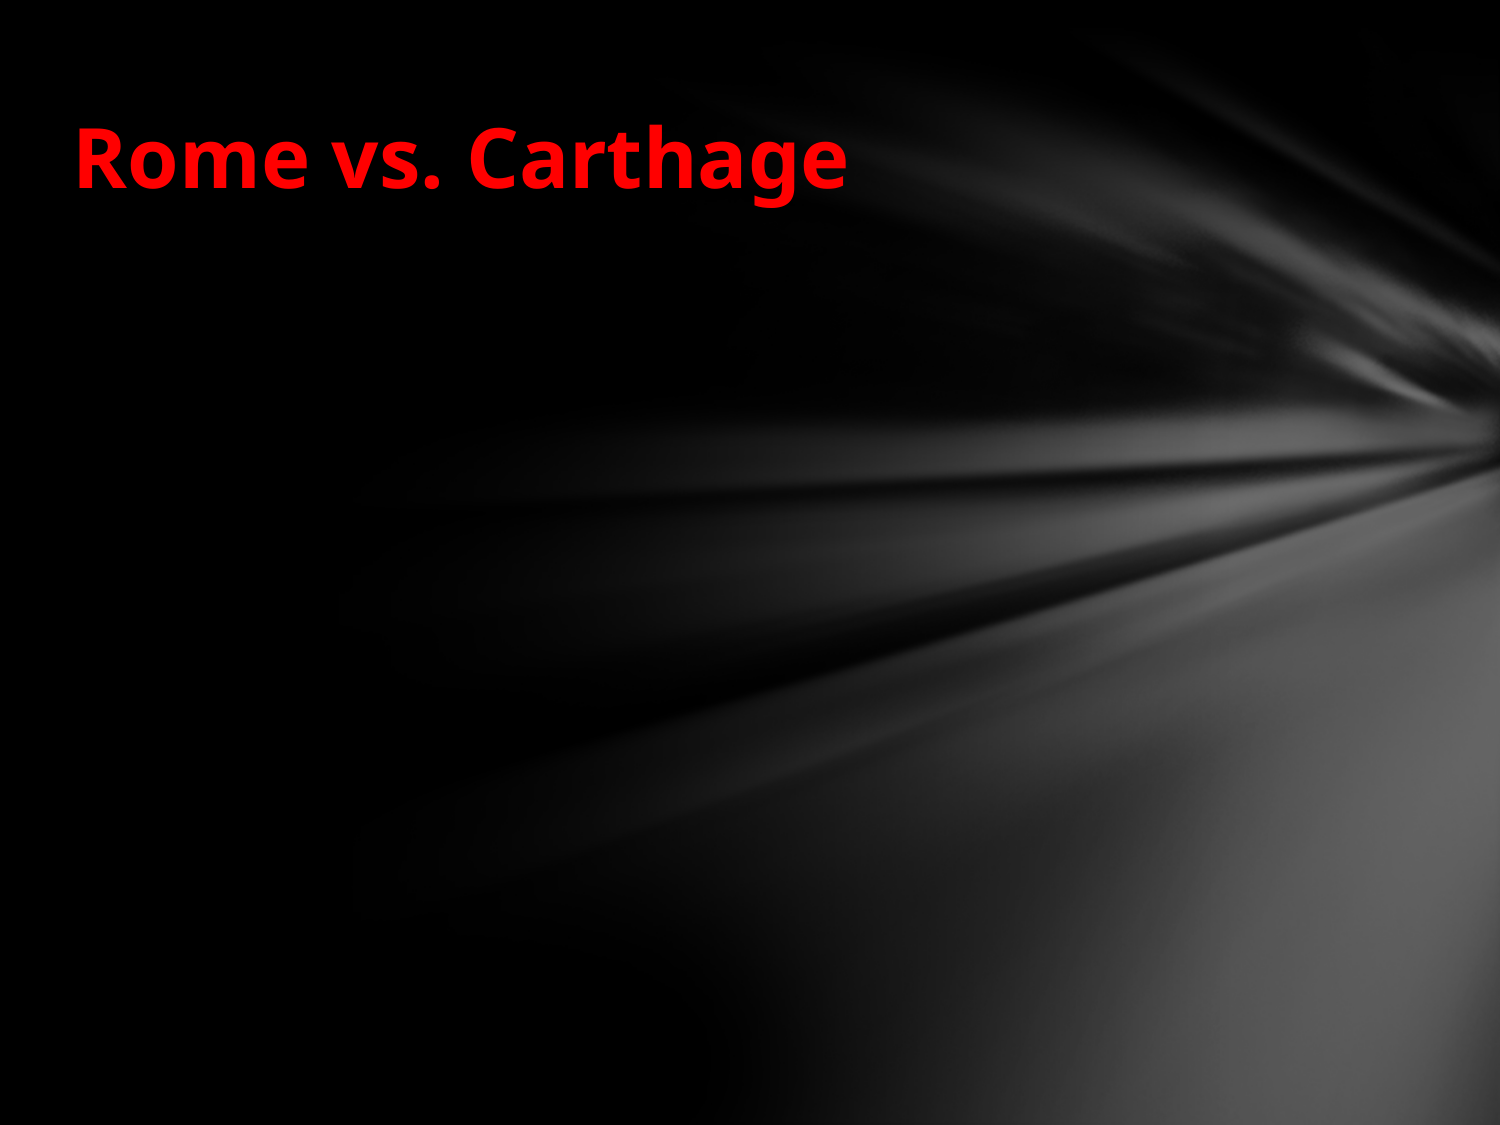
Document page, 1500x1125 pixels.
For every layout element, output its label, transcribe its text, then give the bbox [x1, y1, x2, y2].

title Rome vs. Carthage [57, 37, 1318, 213]
